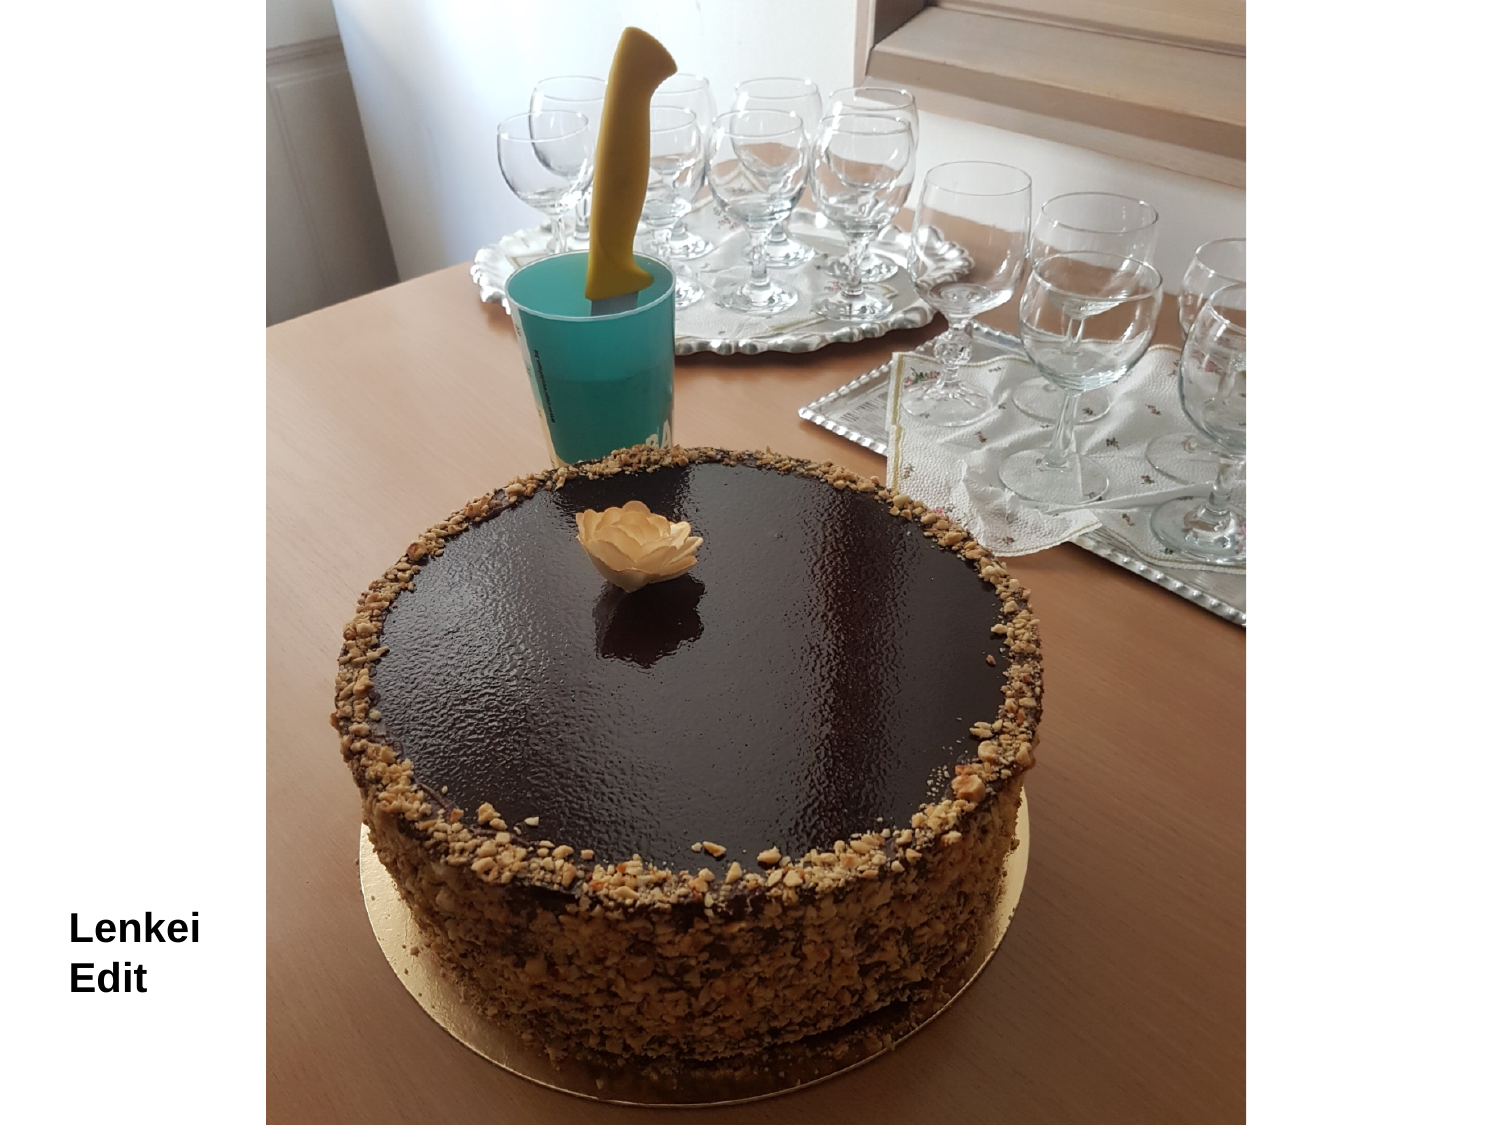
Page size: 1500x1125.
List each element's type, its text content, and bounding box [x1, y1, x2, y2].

text_box Lenkei Edit [53, 893, 183, 1008]
picture [188, 0, 1324, 1125]
